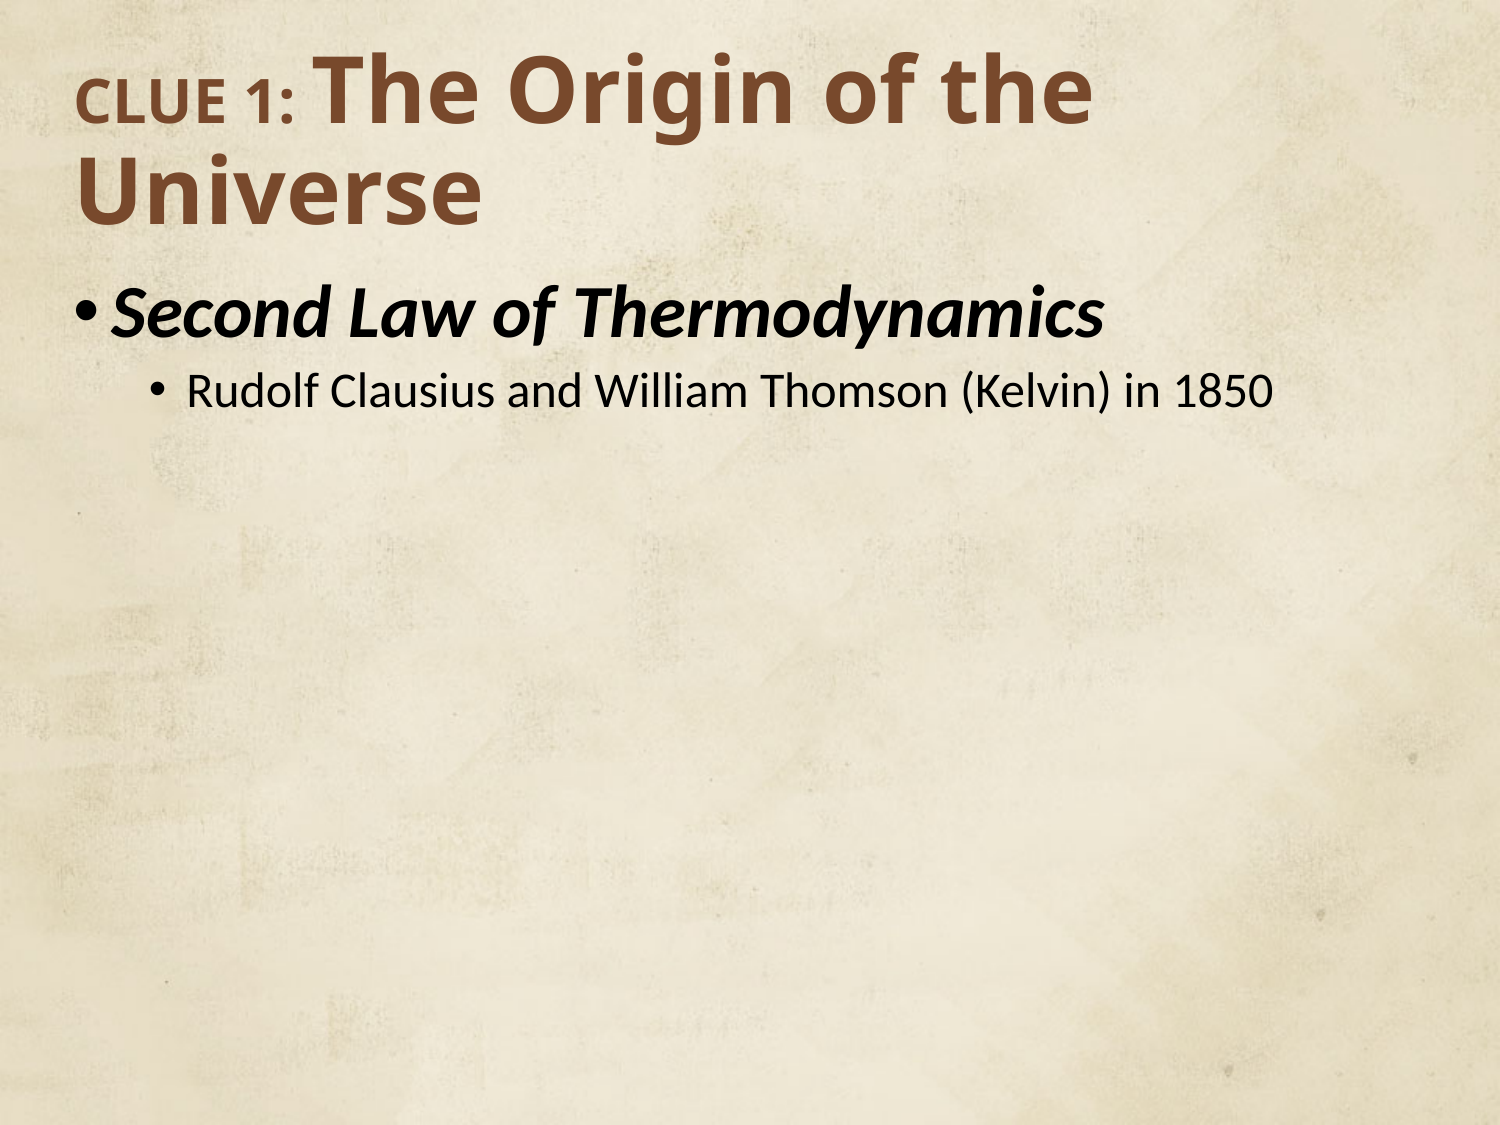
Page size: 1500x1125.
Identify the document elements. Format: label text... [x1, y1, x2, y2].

list Second Law of Thermodynamics Rudolf Clausius and William Thomson (Kelvin) in 1850 [58, 265, 1470, 1074]
picture [0, 0, 1500, 1125]
title CLUE 1: The Origin of the Universe [58, 35, 1482, 253]
